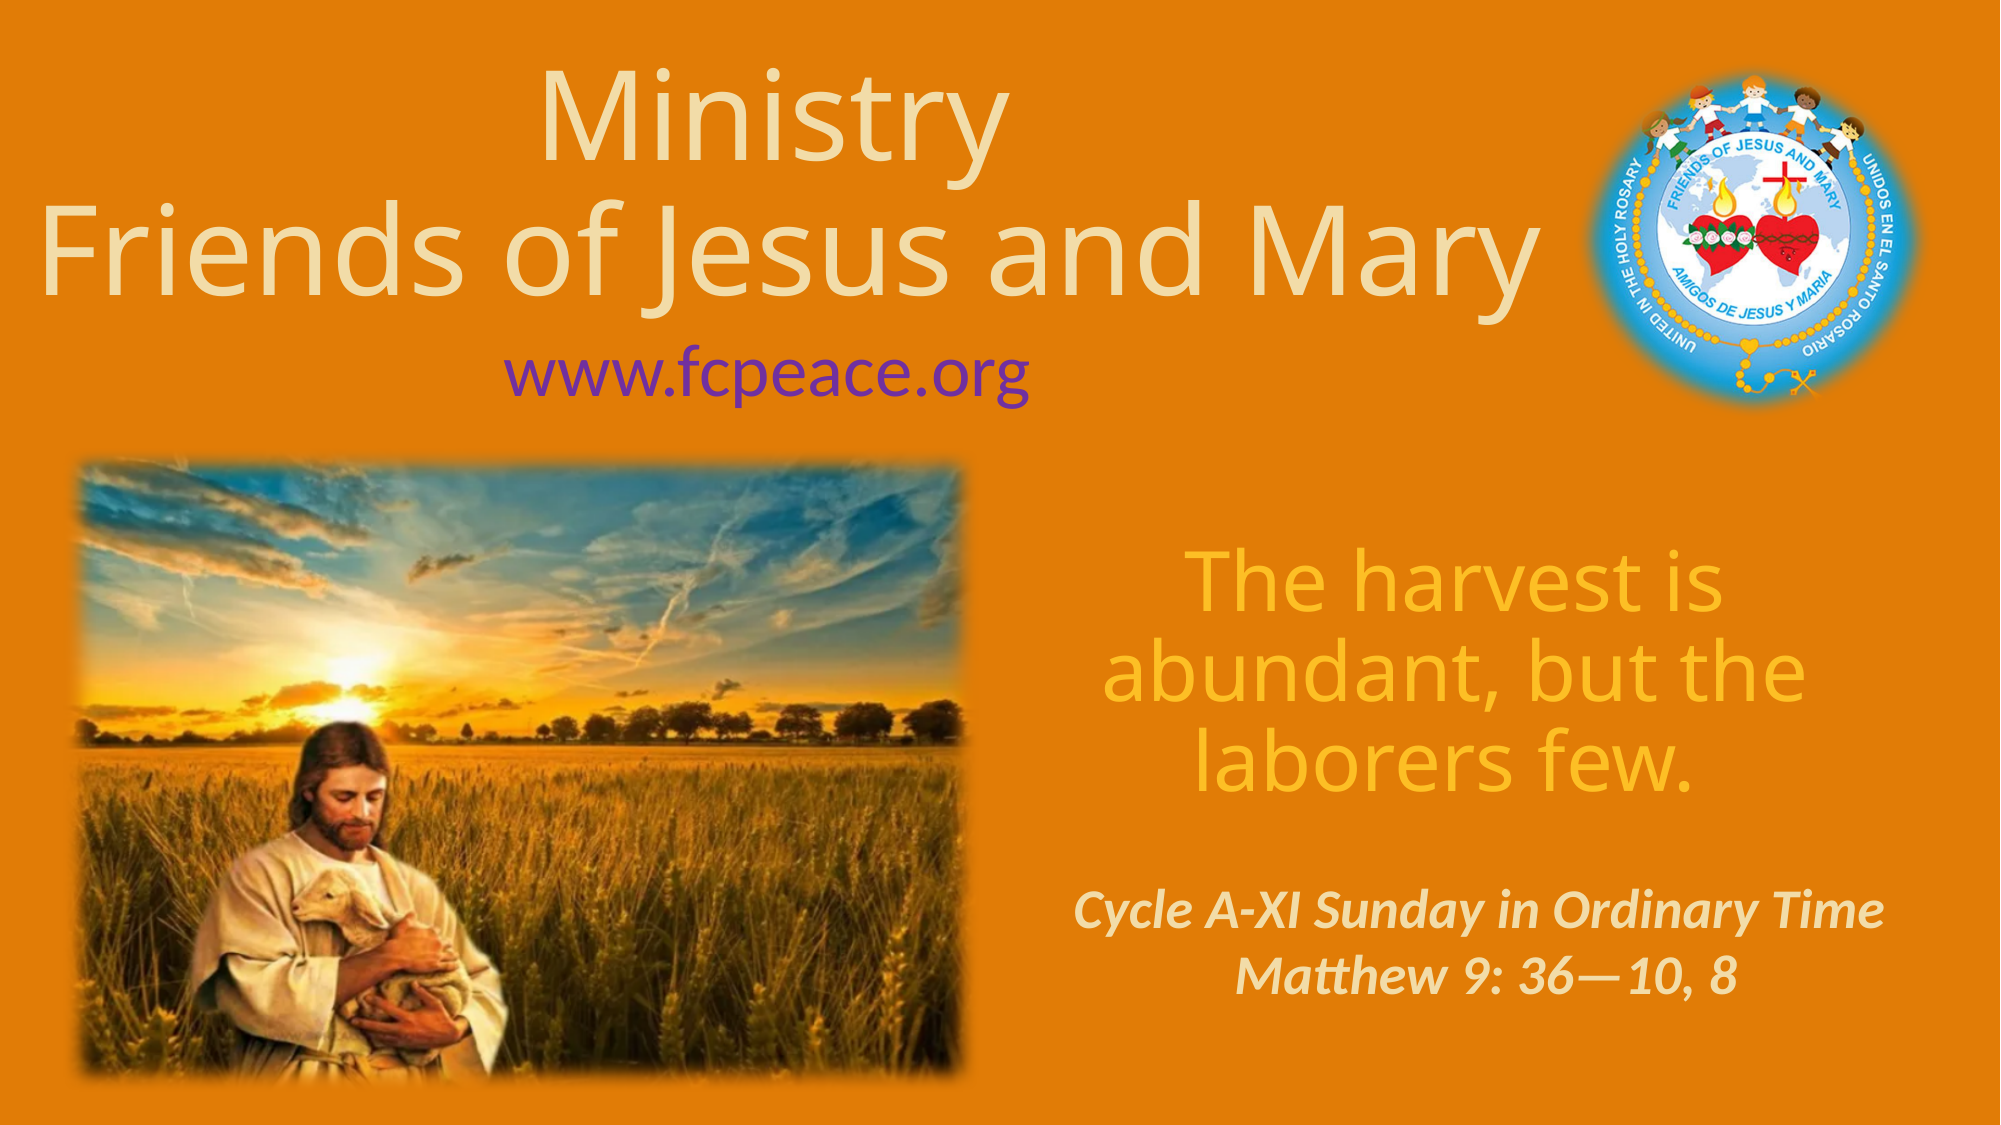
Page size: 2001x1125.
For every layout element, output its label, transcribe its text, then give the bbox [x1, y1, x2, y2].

text_box www.fcpeace.org [489, 314, 1145, 419]
picture [63, 448, 979, 1092]
picture [1573, 59, 1934, 421]
text_box The harvest is abundant, but the laborers few. [979, 530, 1934, 818]
title Ministry Friends of Jesus and Mary [18, 32, 1559, 331]
subtitle Cycle A-XI Sunday in Ordinary Time Matthew 9: 36—10, 8 [1045, 872, 1914, 1037]
